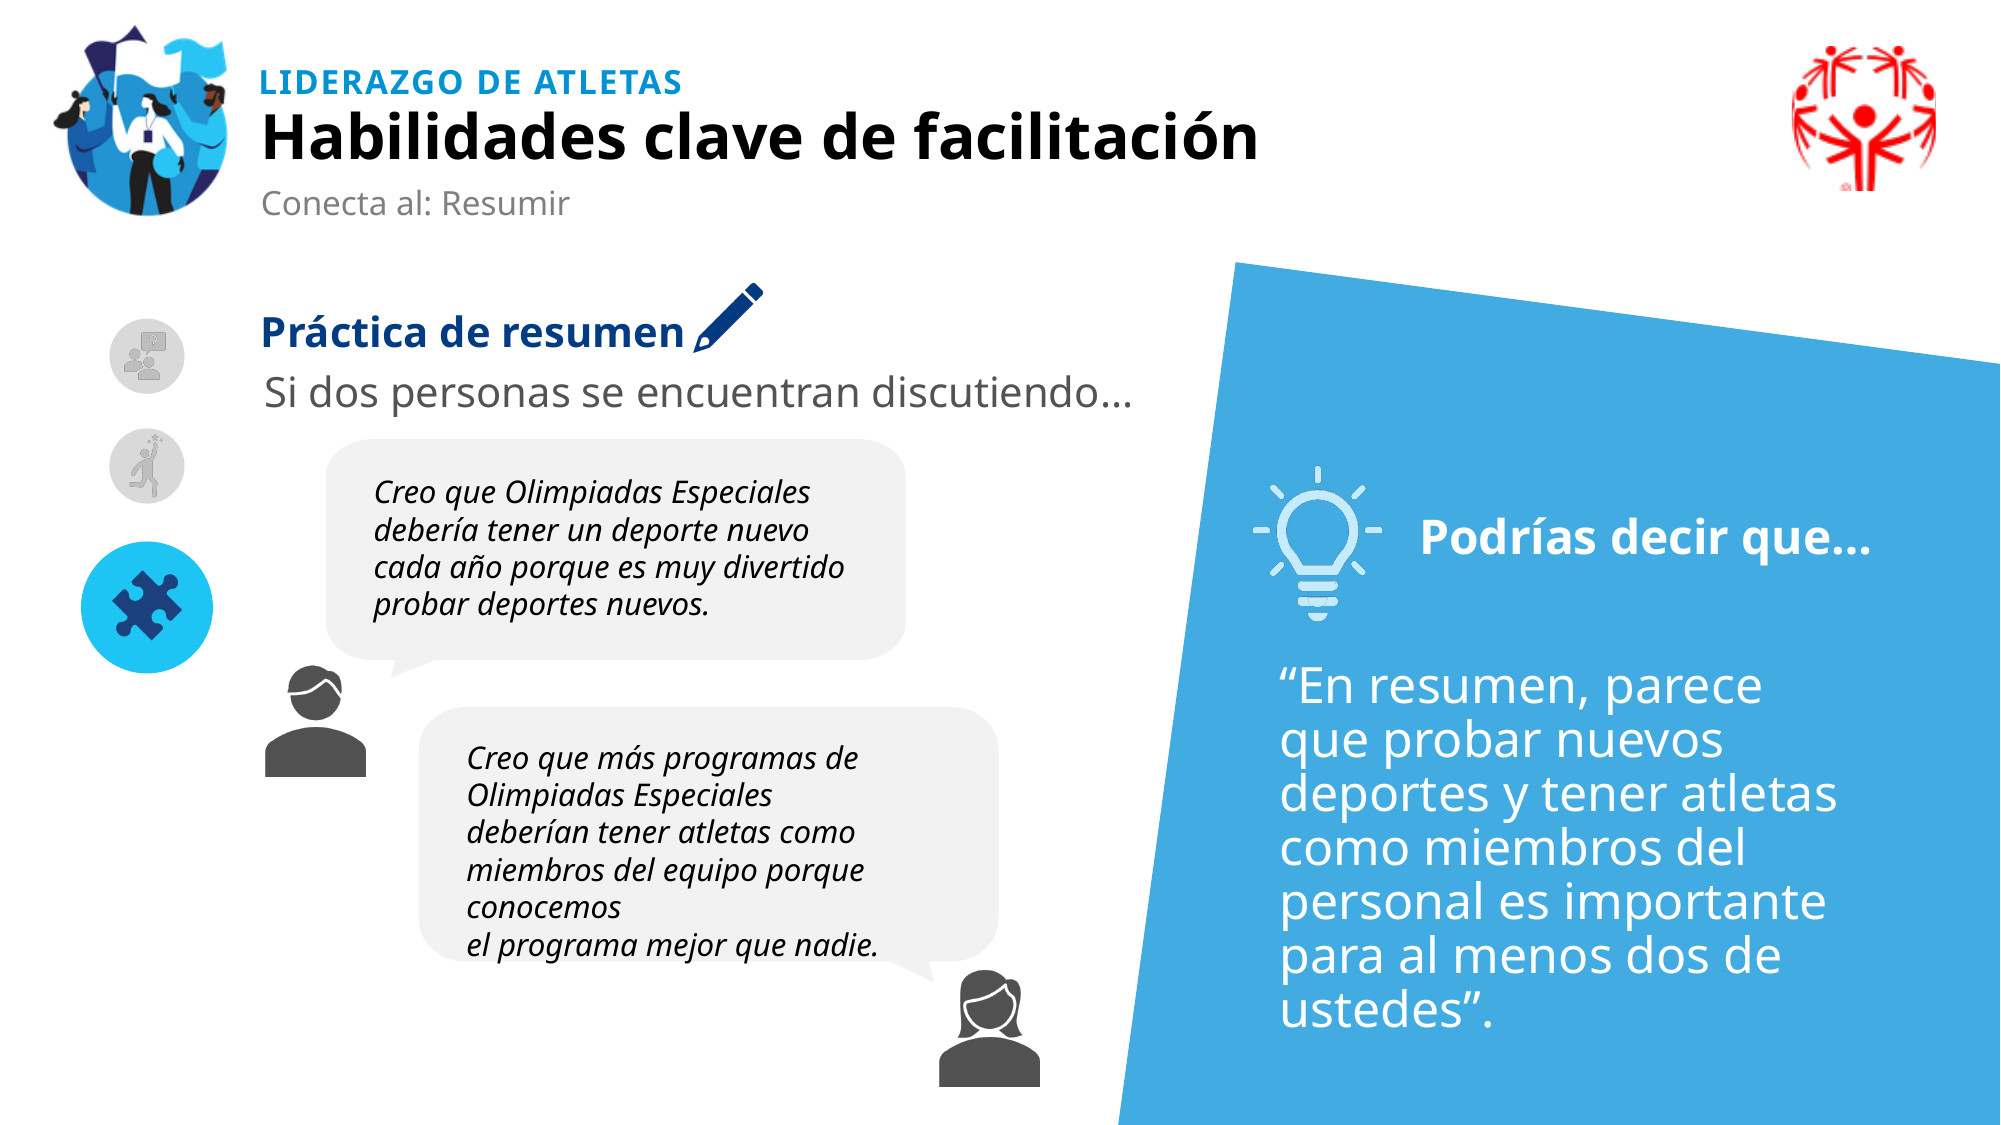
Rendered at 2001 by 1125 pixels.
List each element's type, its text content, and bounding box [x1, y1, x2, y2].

text_box [324, 438, 907, 679]
text_box “En resumen, parece que probar nuevos deportes y tener atletas como miembros del personal es importante para al menos dos de ustedes”. [1264, 652, 1867, 962]
picture [1239, 459, 1396, 631]
text_box Práctica de resumen [245, 304, 806, 387]
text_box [109, 318, 185, 394]
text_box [109, 428, 185, 504]
picture [914, 958, 1065, 1109]
text_box Creo que Olimpiadas Especiales debería tener un deporte nuevo cada año porque es muy divertido probar deportes nuevos. [358, 464, 873, 630]
text_box Creo que más programas de Olimpiadas Especiales deberían tener atletas como miembros del equipo porque conocemos el programa mejor que nadie. [451, 730, 906, 970]
text_box Podrías decir que… [1404, 505, 1971, 606]
text_box [417, 705, 1000, 974]
picture [686, 276, 770, 360]
text_box Si dos personas se encuentran discutiendo... [237, 363, 1167, 447]
list Habilidades clave de facilitación [245, 97, 1460, 175]
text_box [80, 541, 213, 674]
picture [32, 6, 260, 235]
picture [240, 648, 391, 799]
list Conecta al: Resumir [245, 179, 784, 241]
text_box [1117, 260, 2000, 1125]
